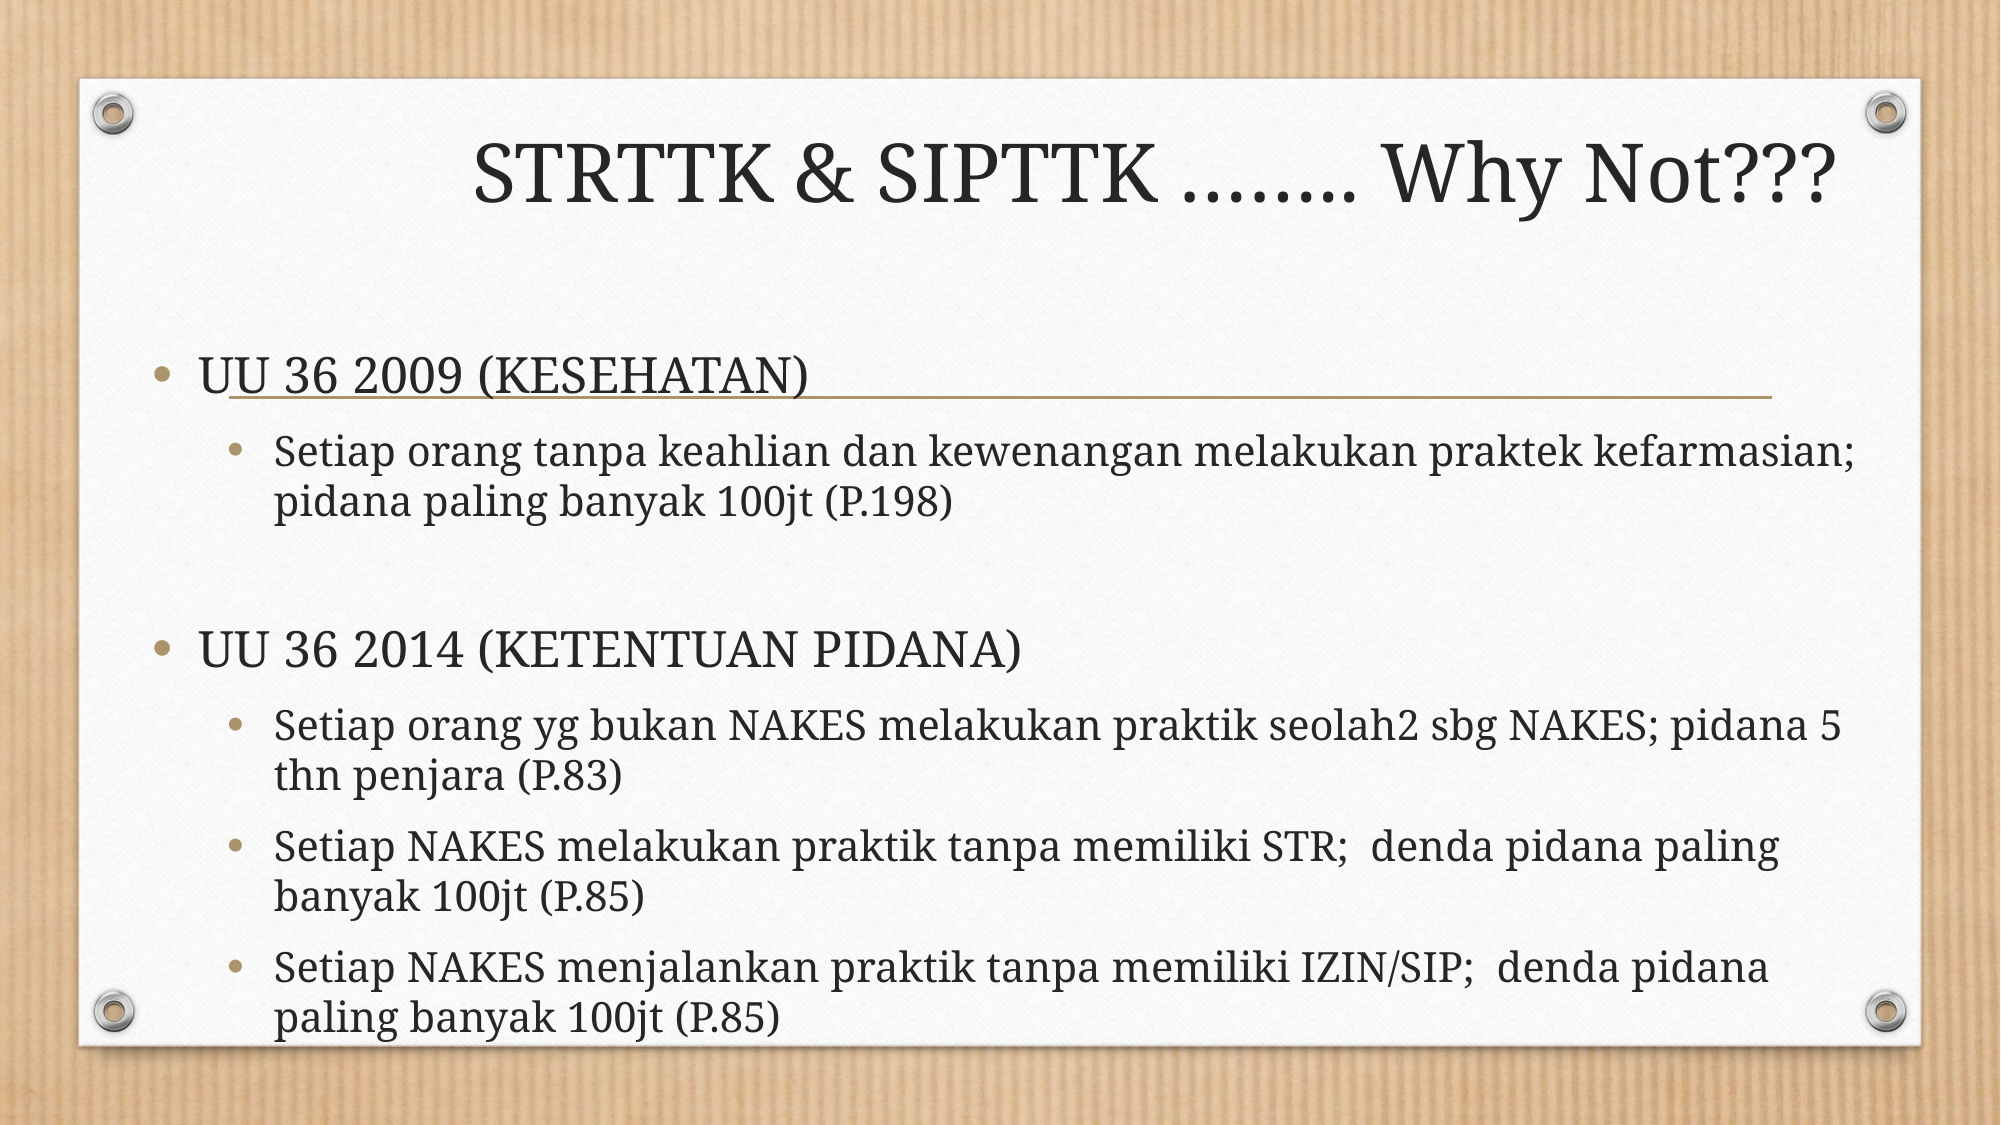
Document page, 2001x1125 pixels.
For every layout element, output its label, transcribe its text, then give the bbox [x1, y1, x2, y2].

picture [0, 0, 2001, 1125]
list UU 36 2009 (KESEHATAN) Setiap orang tanpa keahlian dan kewenangan melakukan praktek kefarmasian; pidana paling banyak 100jt (P.198) UU 36 2014 (KETENTUAN PIDANA) Setiap orang yg bukan NAKES melakukan praktik seolah2 sbg NAKES; pidana 5 thn penjara (P.83) Setiap NAKES melakukan praktik tanpa memiliki STR; denda pidana paling banyak 100jt (P.85) Setiap NAKES menjalankan praktik tanpa memiliki IZIN/SIP; denda pidana paling banyak 100jt (P.85) [137, 335, 1888, 1073]
title STRTTK & SIPTTK …….. Why Not??? [425, 102, 1888, 238]
